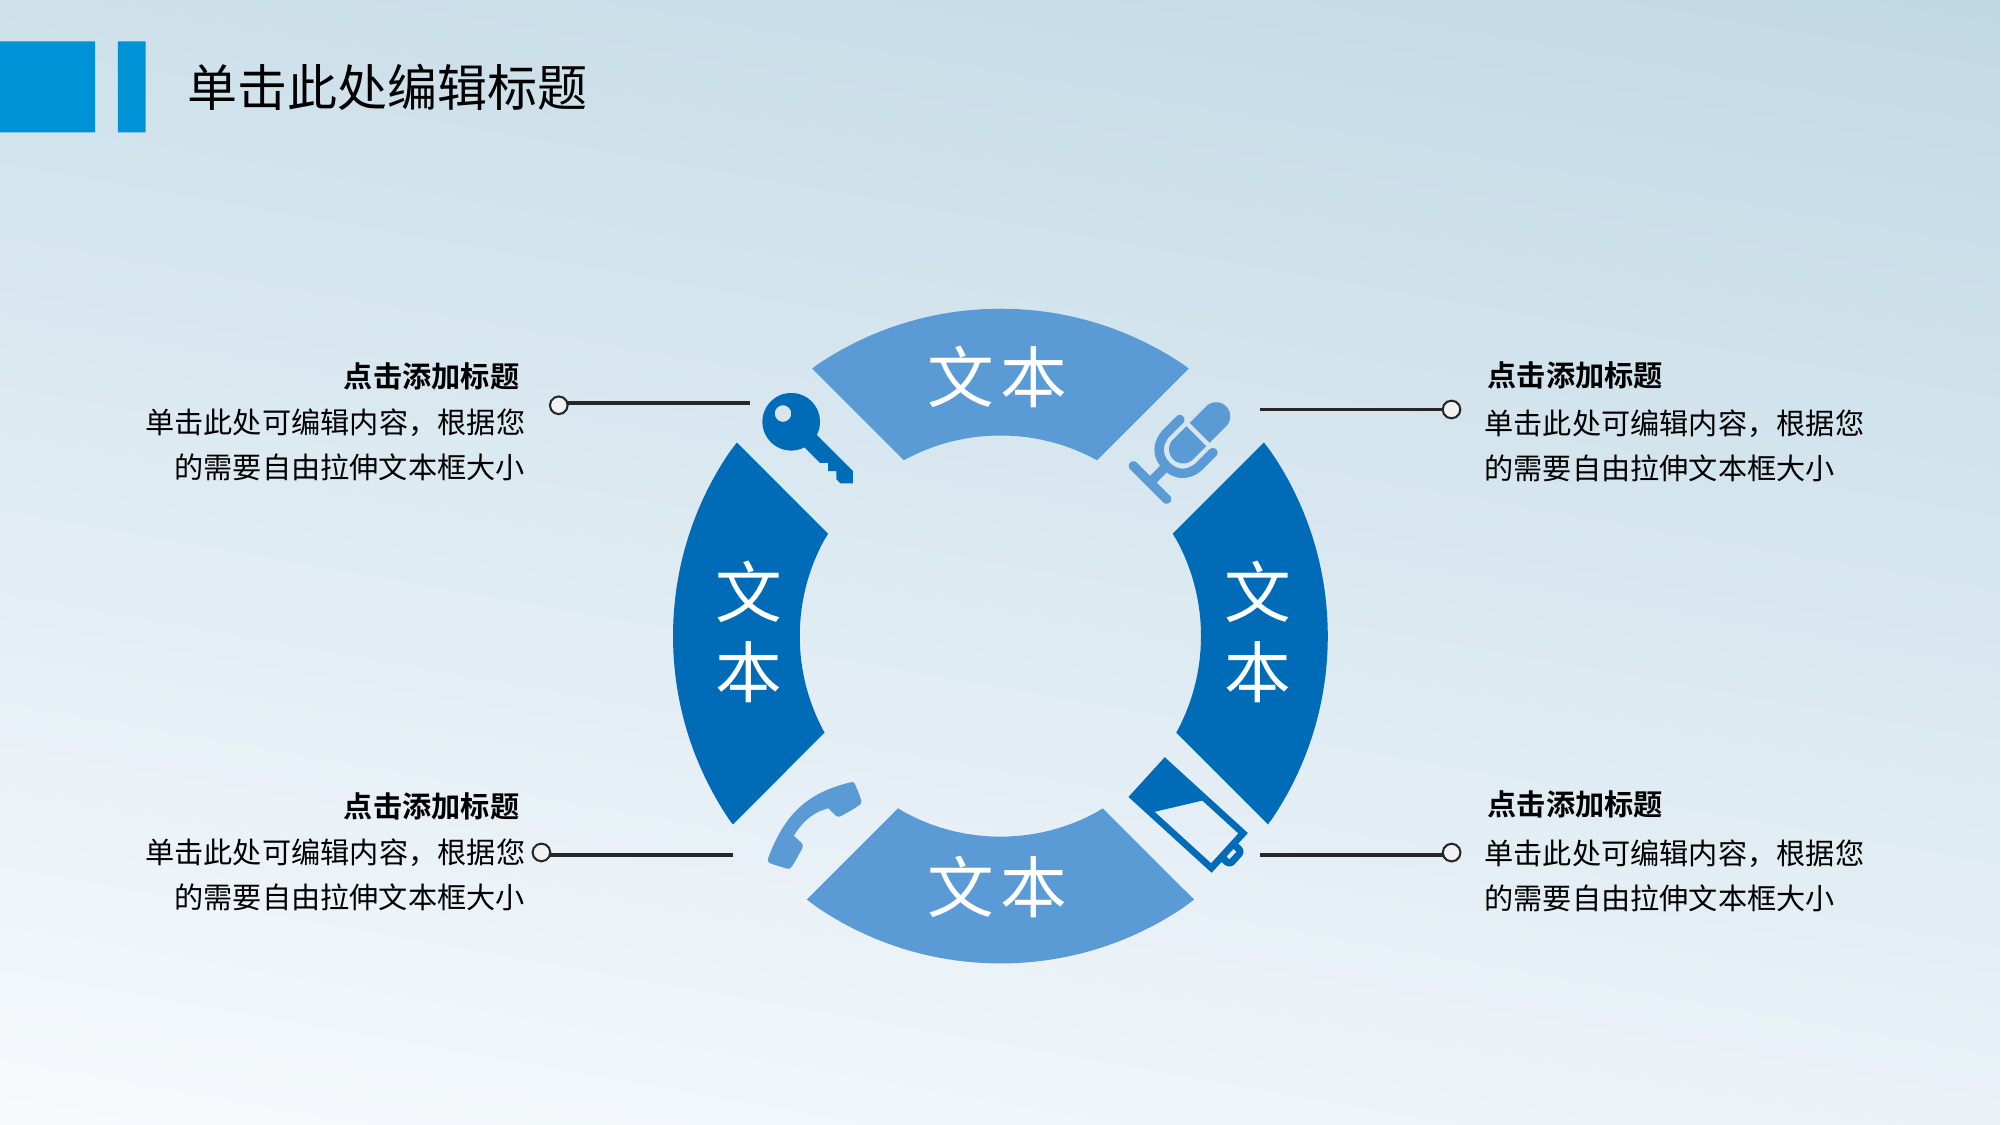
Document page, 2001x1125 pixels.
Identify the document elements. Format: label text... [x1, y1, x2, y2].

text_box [549, 396, 750, 415]
text_box [805, 807, 1196, 965]
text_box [116, 340, 541, 494]
text_box [1127, 755, 1250, 875]
text_box [766, 781, 863, 870]
text_box [672, 440, 830, 826]
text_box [1260, 400, 1461, 419]
text_box [1171, 440, 1329, 826]
text_box [1189, 402, 1231, 443]
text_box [1260, 843, 1461, 862]
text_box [541, 843, 733, 862]
text_box 文本 [912, 327, 1102, 423]
text_box 文本 [700, 543, 794, 718]
text_box 文本 [912, 837, 1102, 933]
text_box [1469, 768, 1894, 925]
text_box [810, 307, 1191, 462]
text_box [1128, 414, 1218, 504]
text_box [762, 393, 853, 484]
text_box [116, 769, 541, 924]
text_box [0, 41, 606, 133]
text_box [1469, 339, 1894, 495]
text_box 文本 [1209, 543, 1303, 718]
